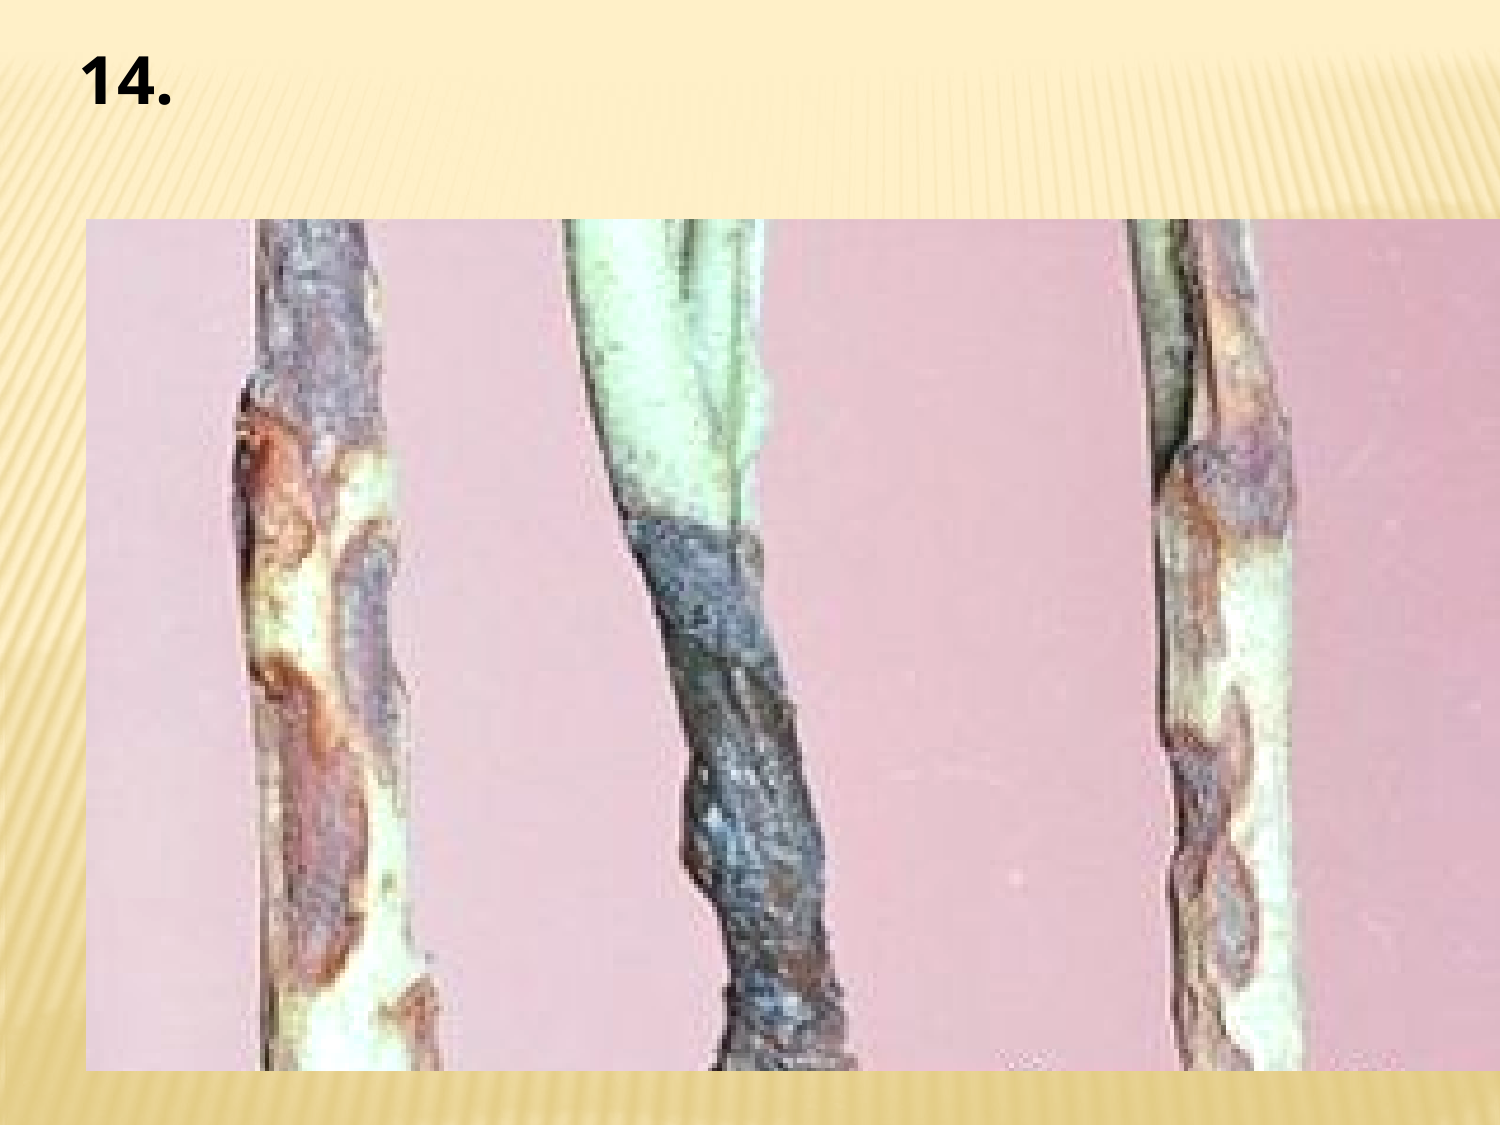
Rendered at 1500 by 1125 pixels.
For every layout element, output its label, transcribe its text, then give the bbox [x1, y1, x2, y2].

picture [85, 219, 1500, 1071]
text_box 14. [64, 30, 190, 126]
